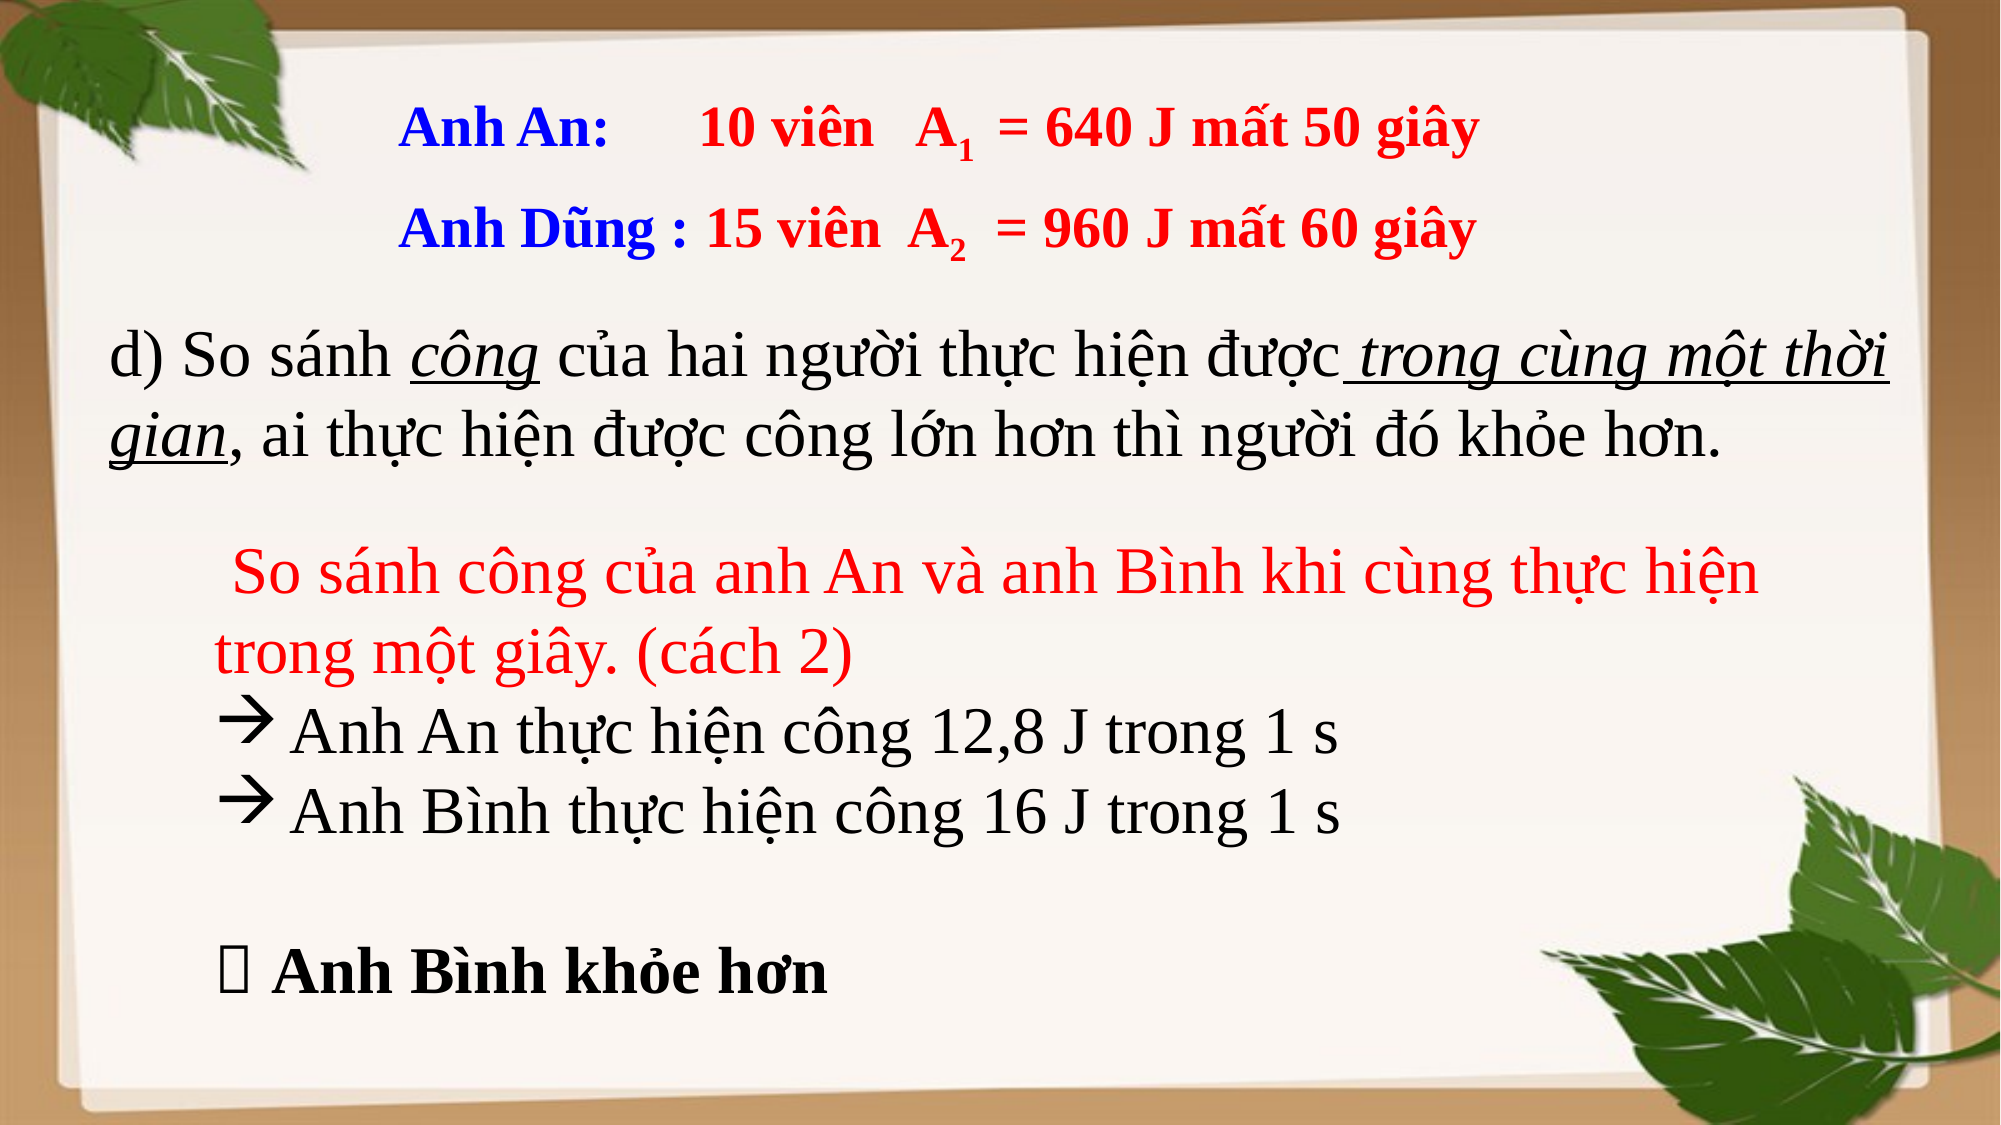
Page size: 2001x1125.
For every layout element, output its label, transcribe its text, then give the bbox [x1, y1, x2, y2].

text_box d) So sánh công của hai người thực hiện được trong cùng một thời gian, ai thực hiện được công lớn hơn thì người đó khỏe hơn. [94, 302, 1906, 478]
picture [0, 0, 2001, 1125]
text_box Anh An: 10 viên A1 = 640 J mất 50 giây Anh Dũng : 15 viên A2 = 960 J mất 60 giây [384, 81, 1688, 276]
